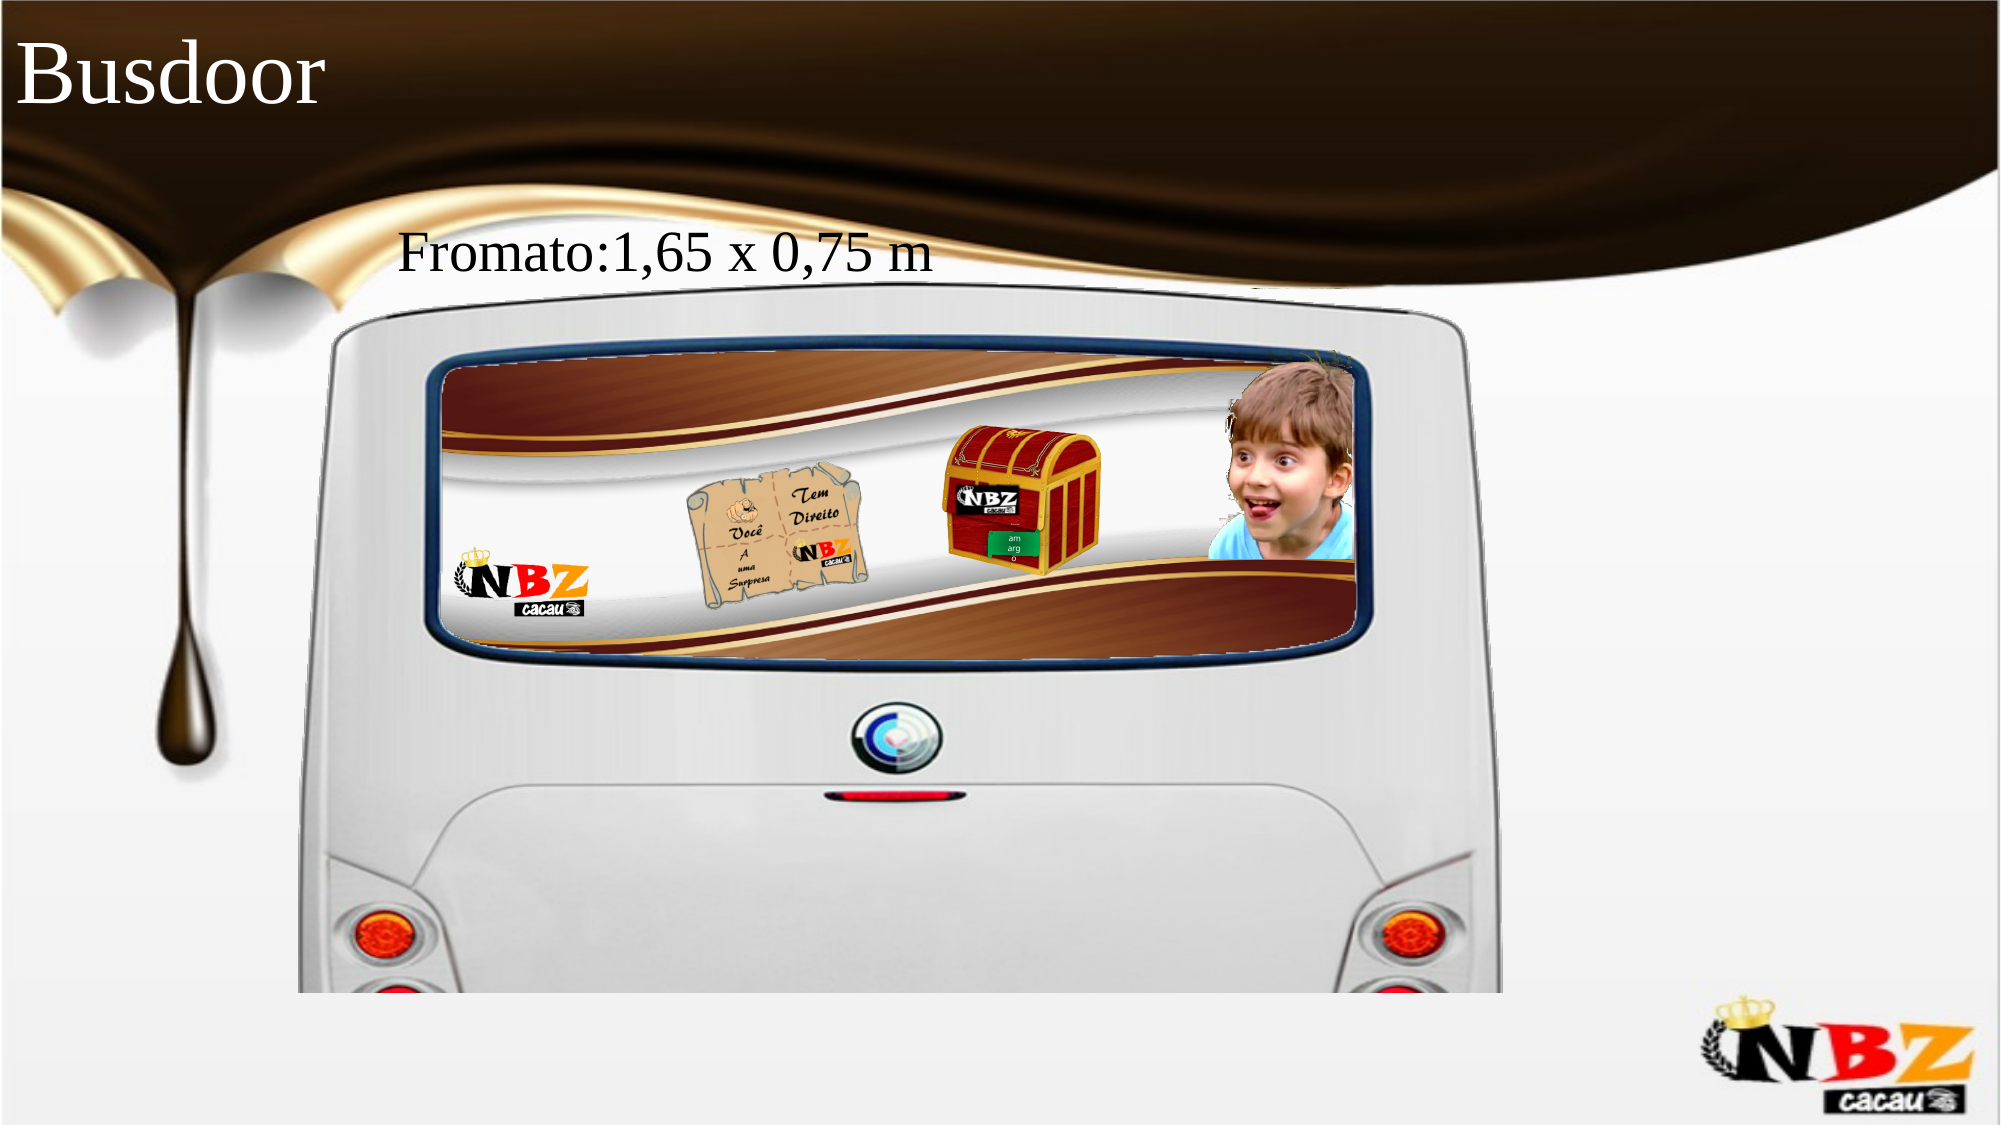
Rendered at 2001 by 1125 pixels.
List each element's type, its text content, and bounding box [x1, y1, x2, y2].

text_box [912, 390, 1120, 622]
picture [0, 0, 2001, 1125]
title Busdoor [0, 0, 1725, 183]
text_box Fromato:1,65 x 0,75 m [382, 206, 950, 277]
